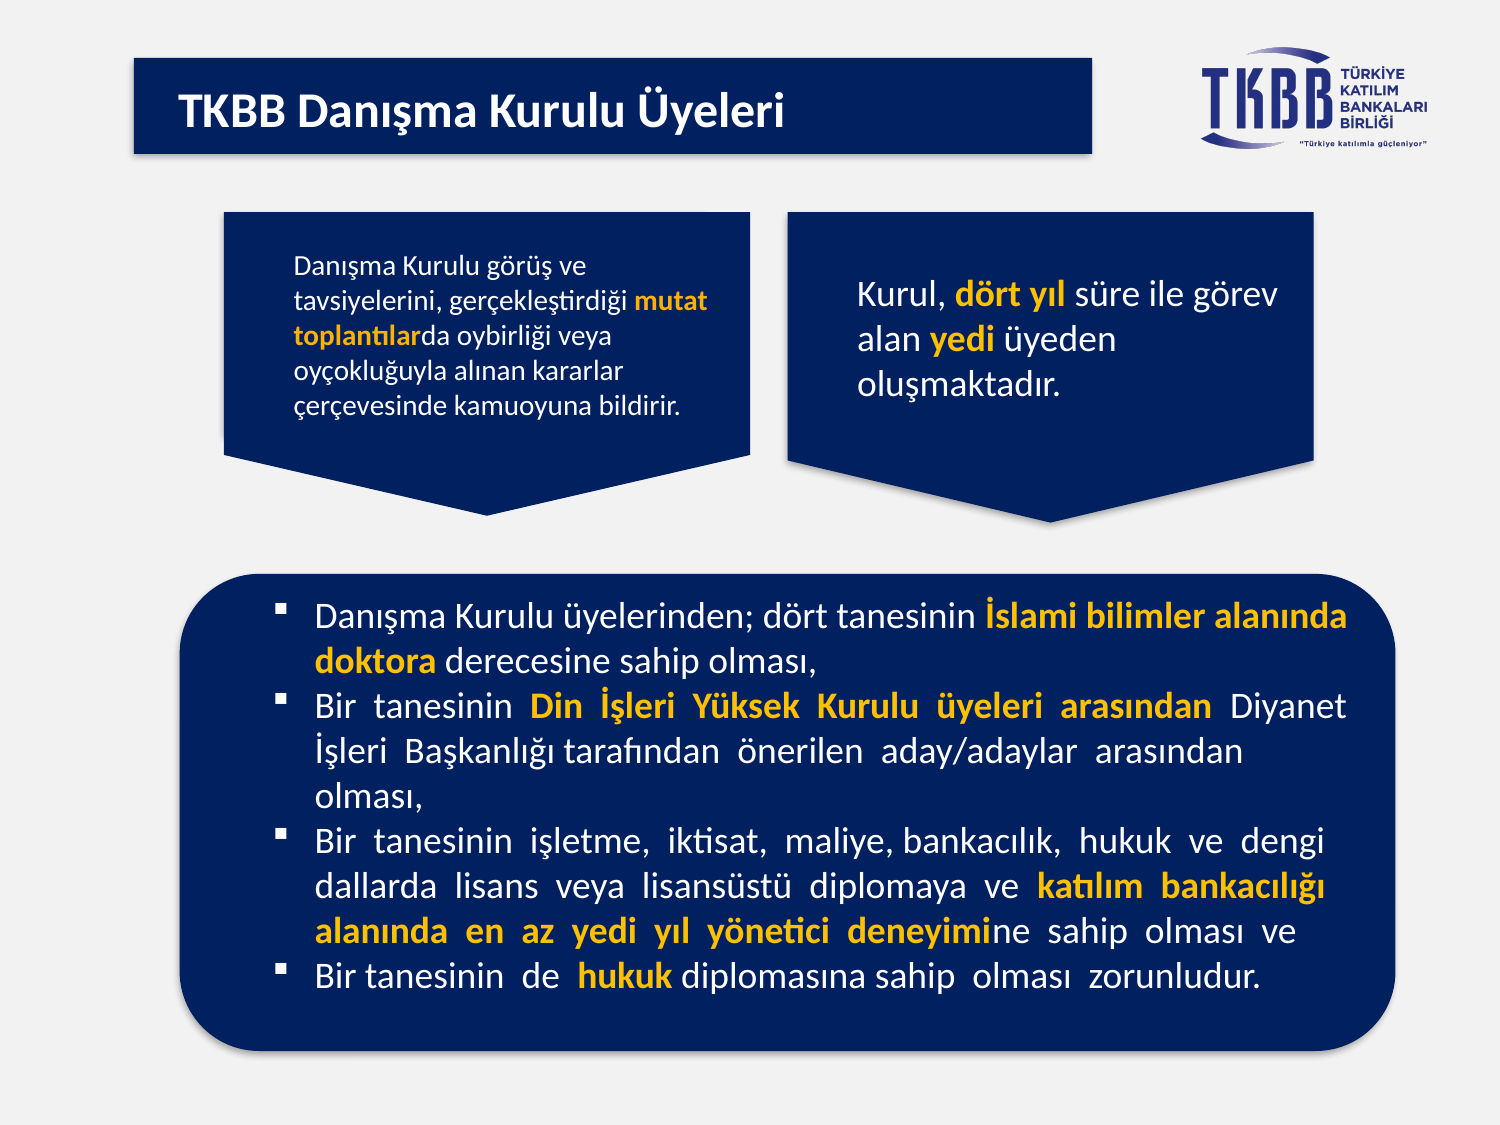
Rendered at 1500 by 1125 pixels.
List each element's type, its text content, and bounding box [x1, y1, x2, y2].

text_box Danışma Kurulu üyelerinden; dört tanesinin İslami bilimler alanında doktora derecesine sahip olması, Bir tanesinin Din İşleri Yüksek Kurulu üyeleri arasından Diyanet İşleri Başkanlığı tarafından önerilen aday/adaylar arasından olması, Bir tanesinin işletme, iktisat, maliye, bankacılık, hukuk ve dengi dallarda lisans veya lisansüstü diplomaya ve katılım bankacılığı alanında en az yedi yıl yönetici deneyimine sahip olması ve Bir tanesinin de hukuk diplomasına sahip olması zorunludur. [178, 572, 1397, 1053]
text_box Kurul, dört yıl süre ile görev alan yedi üyeden oluşmaktadır. [786, 211, 1315, 524]
text_box Danışma Kurulu görüş ve tavsiyelerini, gerçekleştirdiği mutat toplantılarda oybirliği veya oyçokluğuyla alınan kararlar çerçevesinde kamuoyuna bildirir. [222, 211, 752, 517]
picture [1197, 0, 1430, 214]
text_box TKBB Danışma Kurulu Üyeleri [133, 57, 1093, 155]
